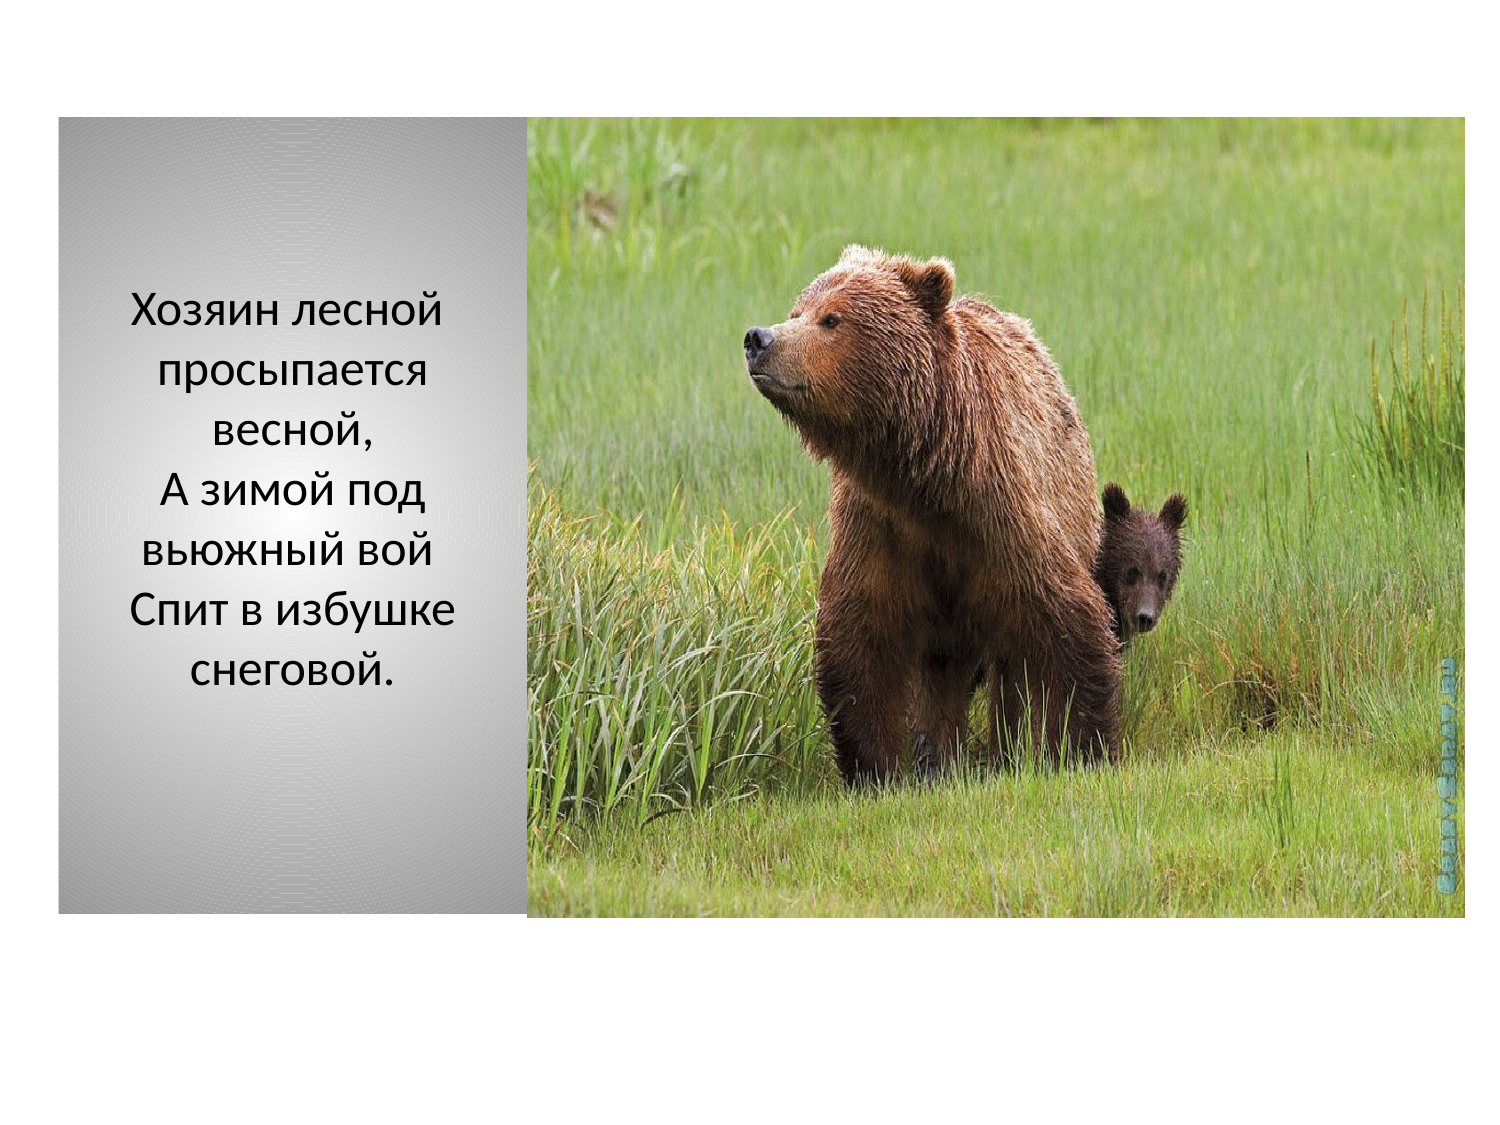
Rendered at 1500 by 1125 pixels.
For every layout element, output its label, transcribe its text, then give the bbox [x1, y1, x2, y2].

title Хозяин лесной просыпается весной, А зимой под вьюжный вой Спит в избушке снеговой. [58, 117, 525, 914]
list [527, 116, 1466, 918]
